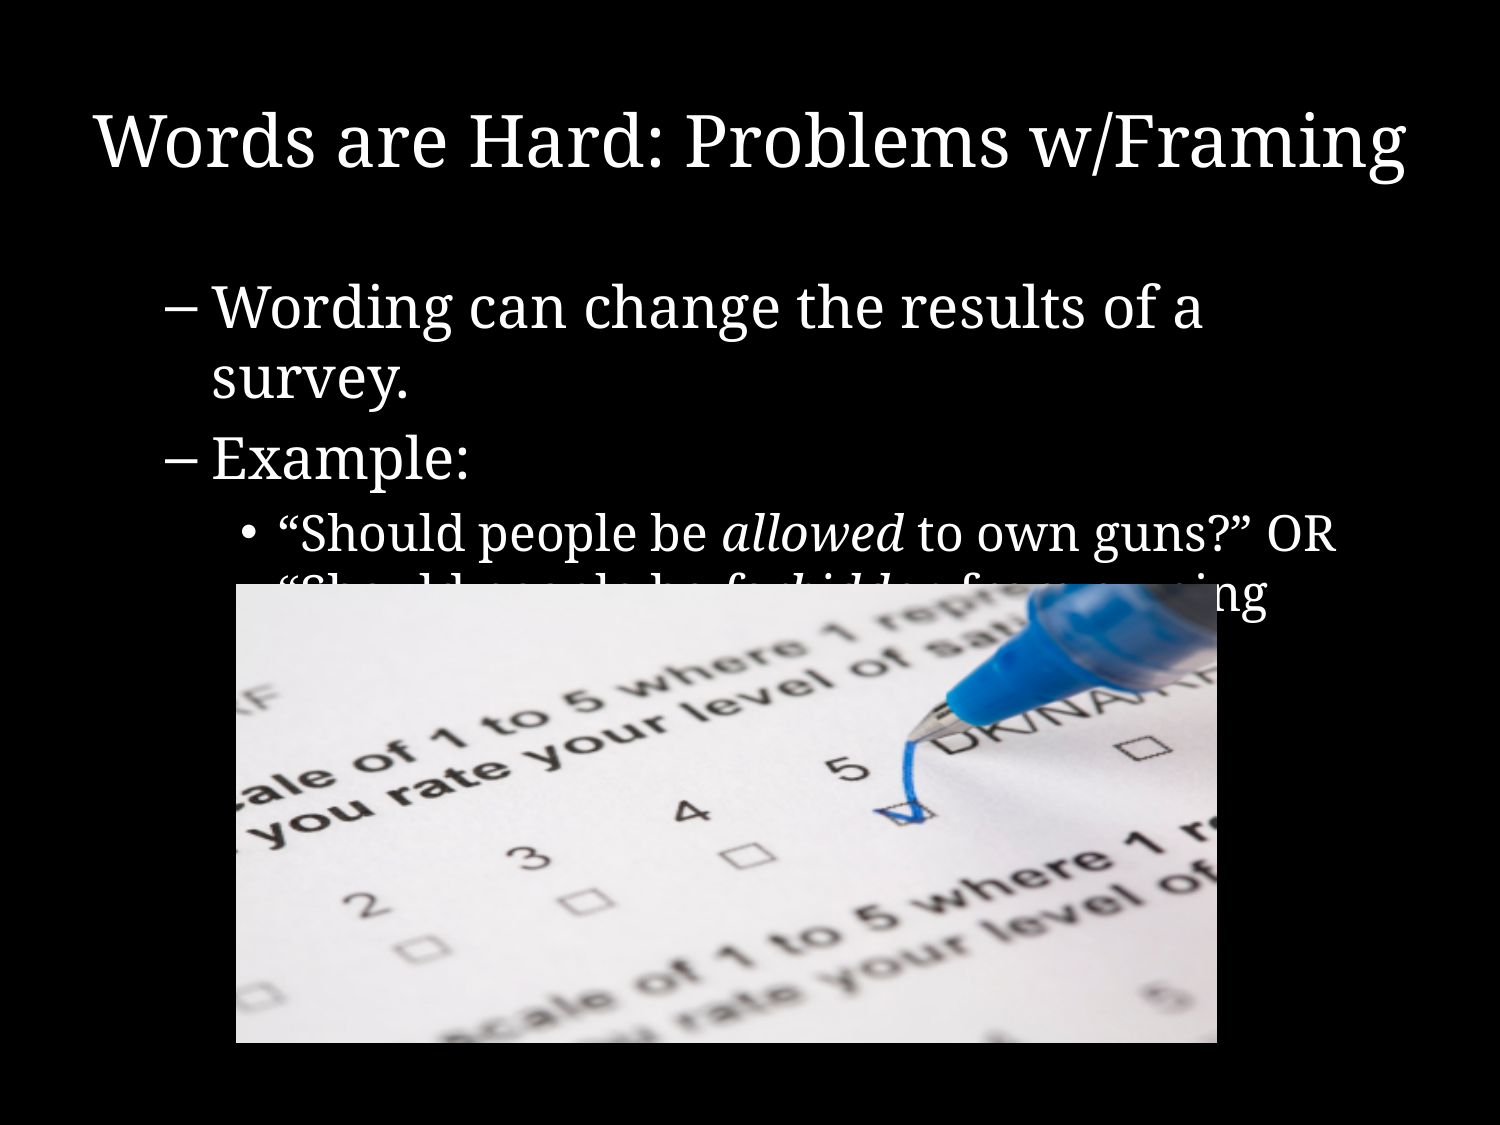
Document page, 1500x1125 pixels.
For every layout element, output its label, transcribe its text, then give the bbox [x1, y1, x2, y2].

title Words are Hard: Problems w/Framing [75, 45, 1425, 233]
picture [236, 584, 1218, 1043]
list Wording can change the results of a survey. Example: “Should people be allowed to own guns?” OR “Should people be forbidden from owning guns?” [75, 262, 1425, 1005]
